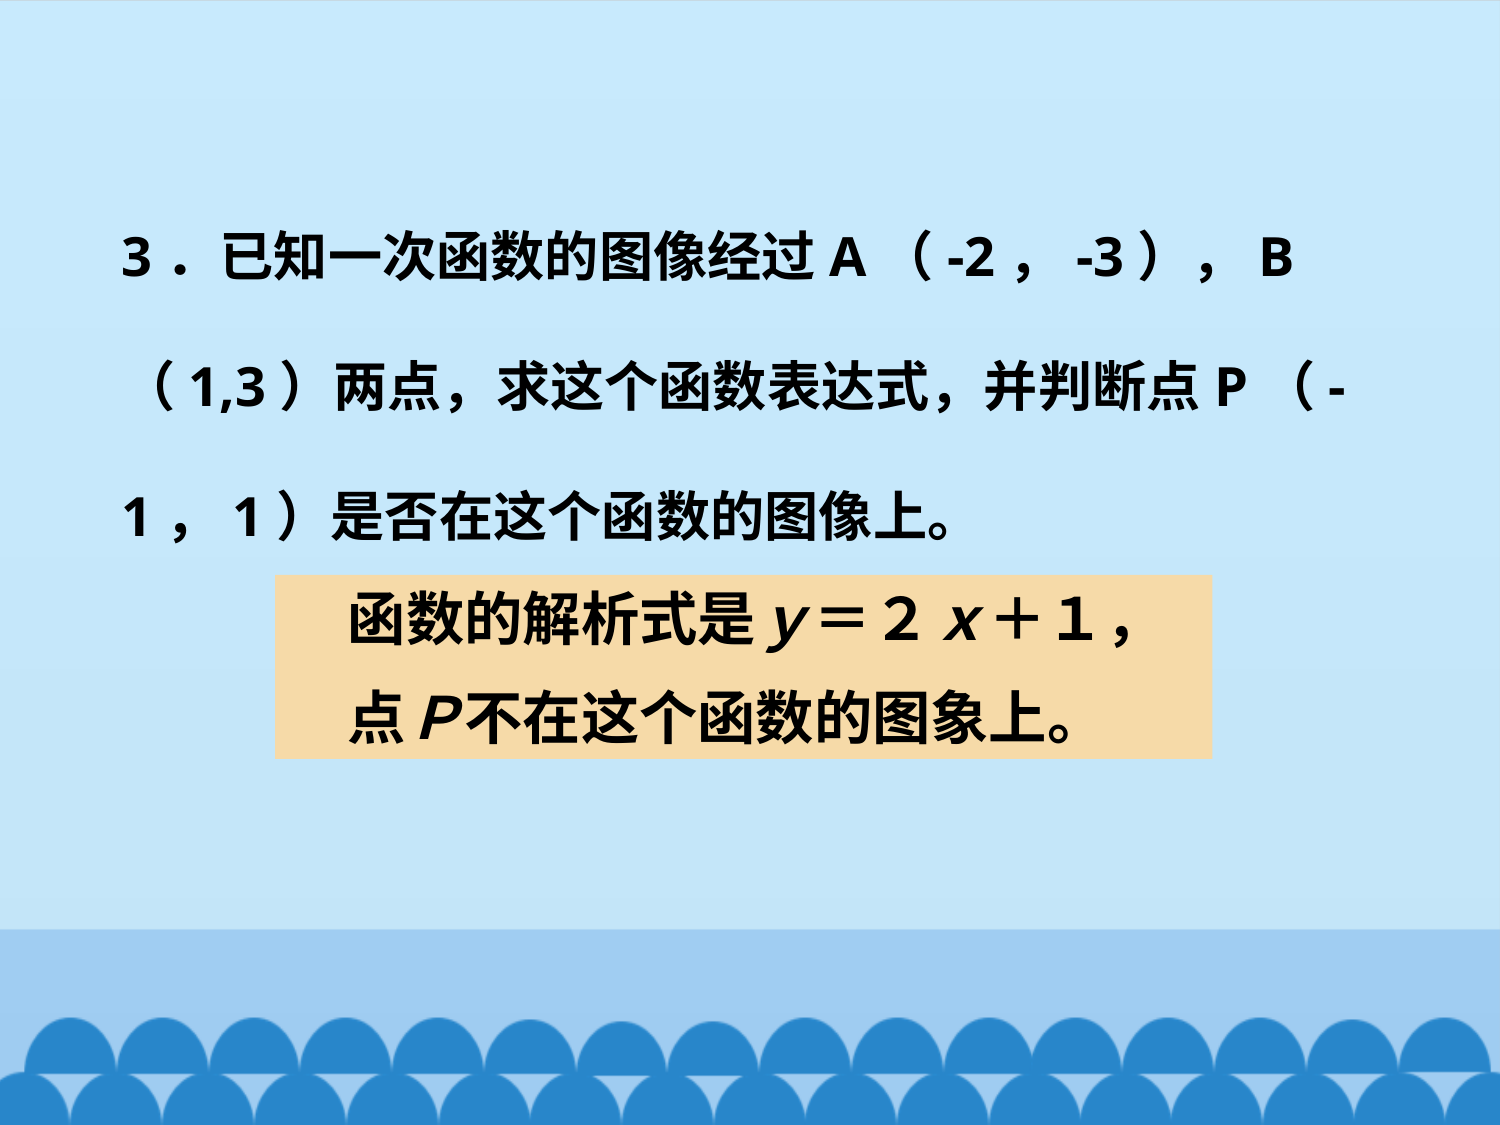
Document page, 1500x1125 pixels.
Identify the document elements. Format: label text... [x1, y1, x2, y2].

text_box 3．已知一次函数的图像经过A（-2，-3），B（1,3）两点，求这个函数表达式，并判断点P（-1，1）是否在这个函数的图像上。 [106, 149, 1413, 555]
text_box 函数的解析式是ｙ＝２ｘ＋１， 点Ｐ不在这个函数的图象上。 [275, 574, 1213, 759]
picture [0, 0, 1500, 1125]
